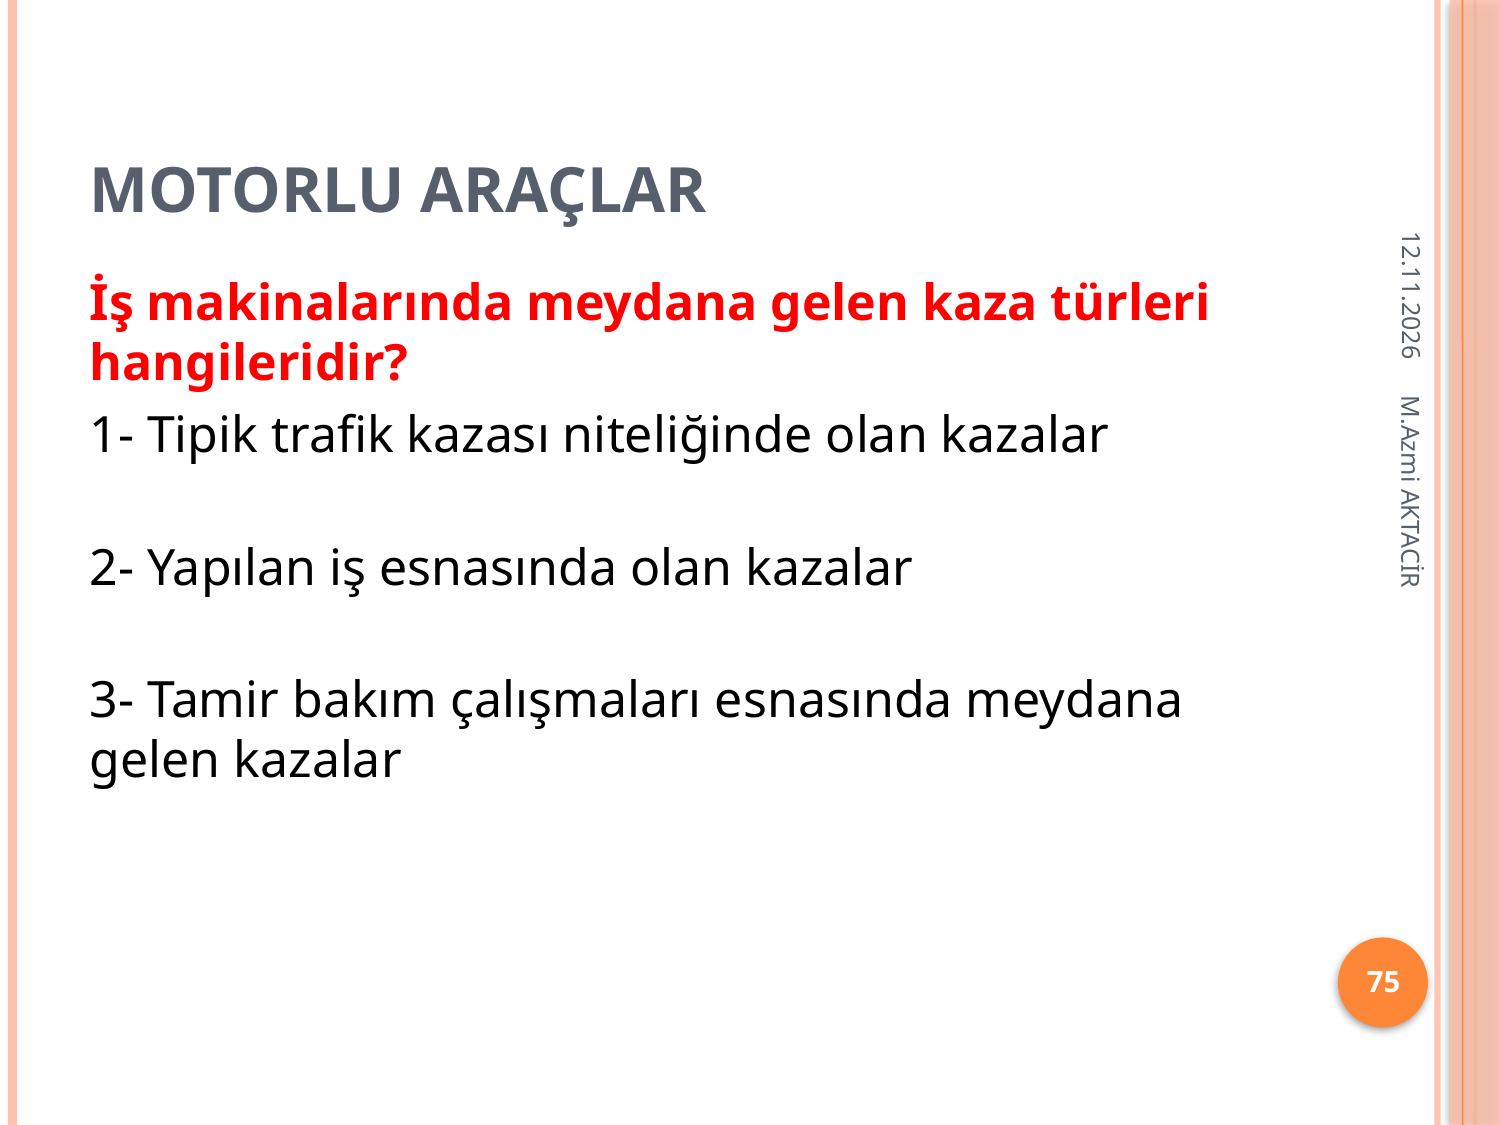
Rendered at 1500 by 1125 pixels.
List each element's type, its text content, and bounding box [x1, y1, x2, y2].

footer M.Azmi AKTACİR [1379, 380, 1440, 906]
title Motorlu Araçlar [75, 45, 1300, 233]
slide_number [1378, 43, 1442, 374]
list İş makinalarında meydana gelen kaza türleri hangileridir? 1- Tipik trafik kazası niteliğinde olan kazalar 2- Yapılan iş esnasında olan kazalar 3- Tamir bakım çalışmaları esnasında meydana gelen kazalar [75, 262, 1300, 1062]
slide_number 75 [1333, 940, 1434, 1027]
